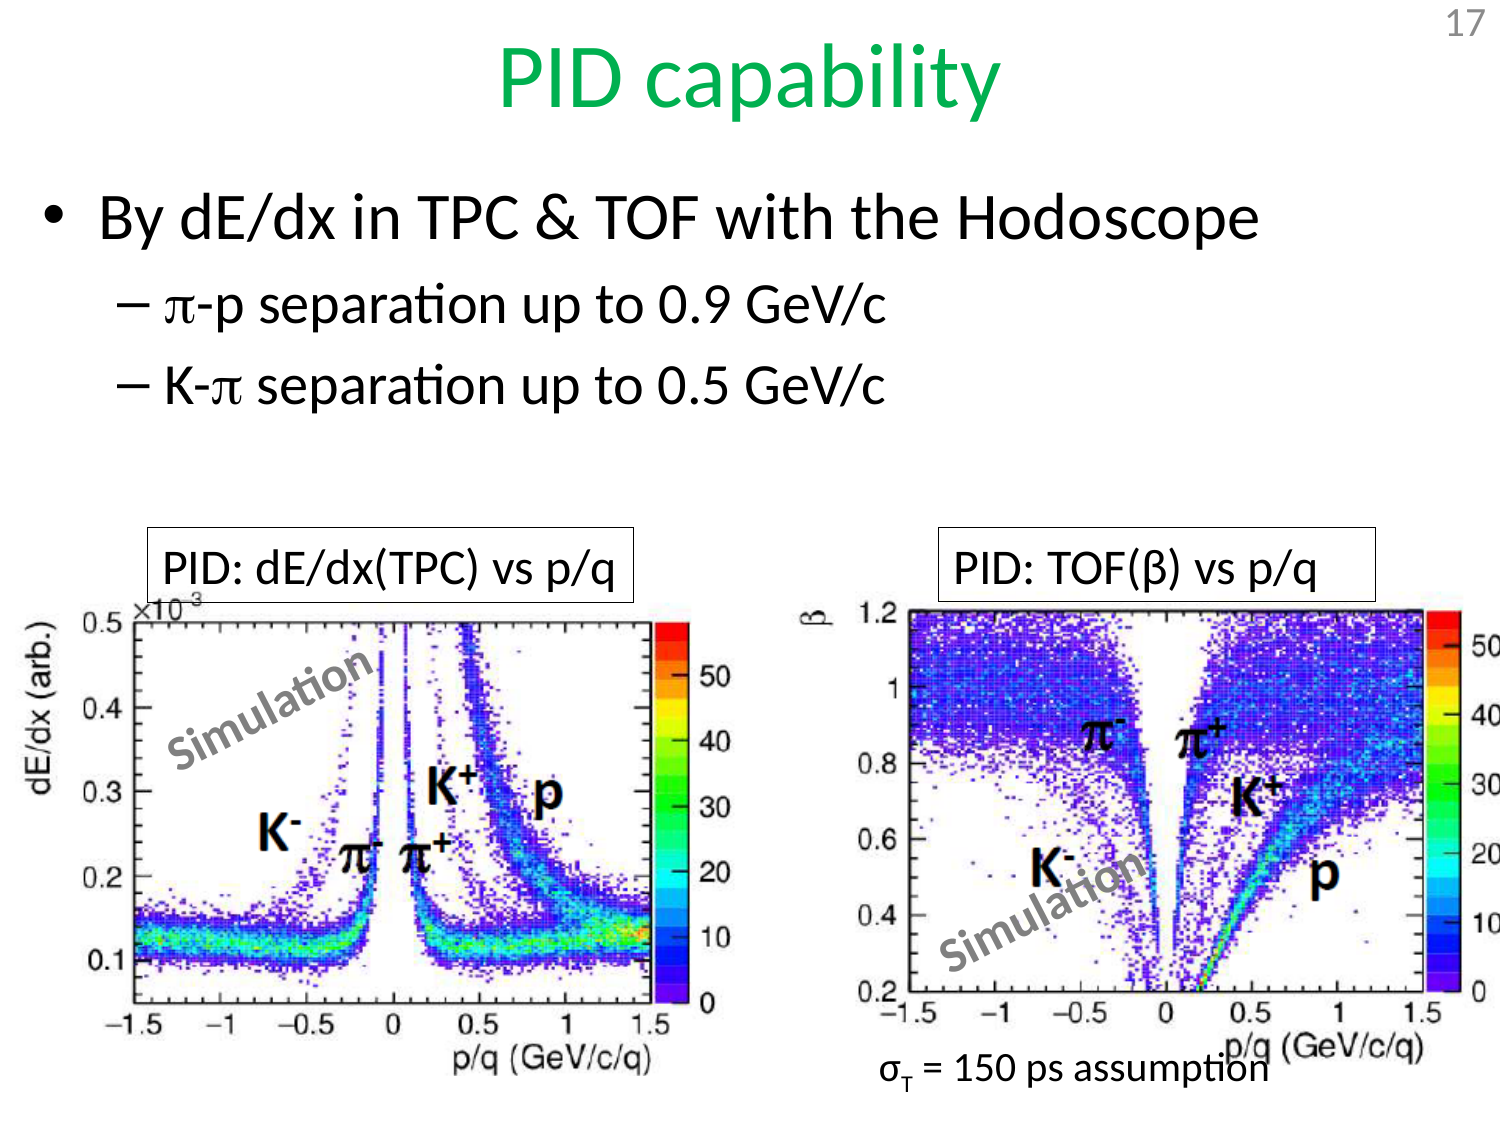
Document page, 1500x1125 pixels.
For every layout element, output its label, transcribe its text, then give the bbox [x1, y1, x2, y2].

title PID capability [103, 0, 1397, 143]
text_box σT = 150 ps assumption [864, 1075, 1362, 1105]
list By dE/dx in TPC & TOF with the Hodoscope p-p separation up to 0.9 GeV/c K-p separation up to 0.5 GeV/c [27, 165, 1424, 480]
text_box PID: dE/dx(TPC) vs p/q [147, 527, 634, 584]
text_box PID: TOF(β) vs p/q [938, 527, 1376, 574]
picture [771, 575, 1500, 1066]
picture [5, 585, 743, 1076]
